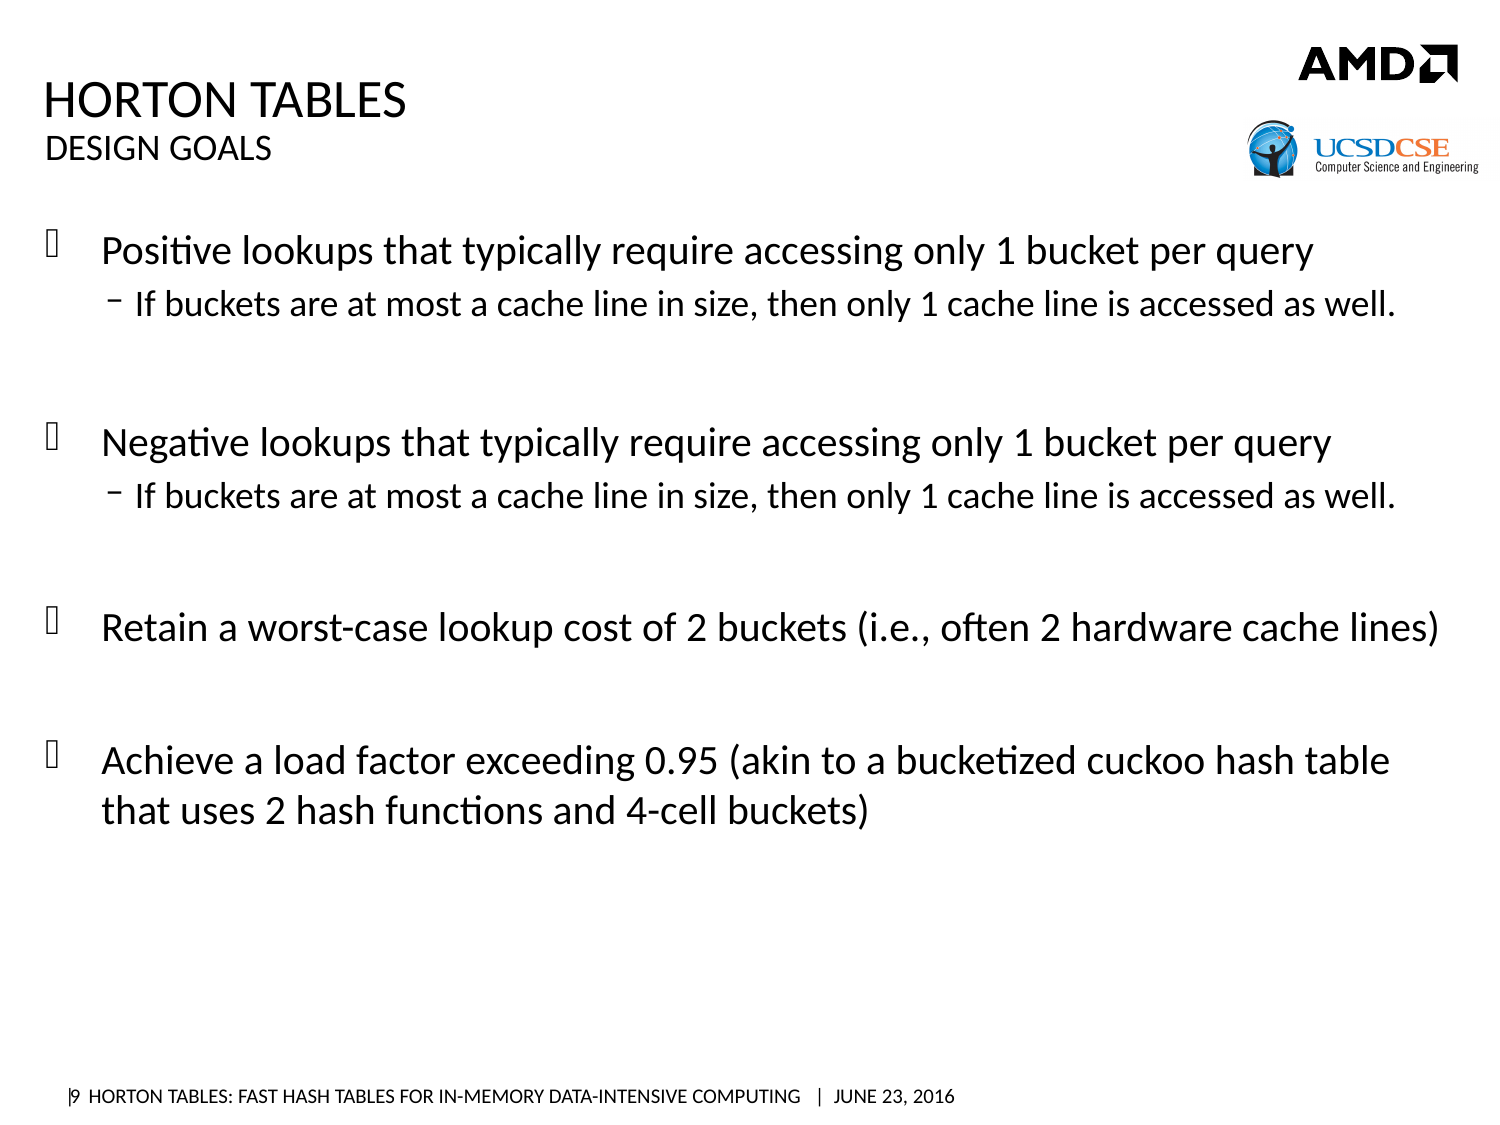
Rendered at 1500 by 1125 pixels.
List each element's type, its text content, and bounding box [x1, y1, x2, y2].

list Design GoALS [45, 123, 1305, 171]
picture [1243, 117, 1500, 181]
list Positive lookups that typically require accessing only 1 bucket per query If buckets are at most a cache line in size, then only 1 cache line is accessed as well. Negative lookups that typically require accessing only 1 bucket per query If buckets are at most a cache line in size, then only 1 cache line is accessed as well. Retain a worst-case lookup cost of 2 buckets (i.e., often 2 hardware cache lines) Achieve a load factor exceeding 0.95 (akin to a bucketized cuckoo hash table that uses 2 hash functions and 4-cell buckets) [45, 215, 1455, 1026]
title Horton Tables [43, 50, 1304, 129]
